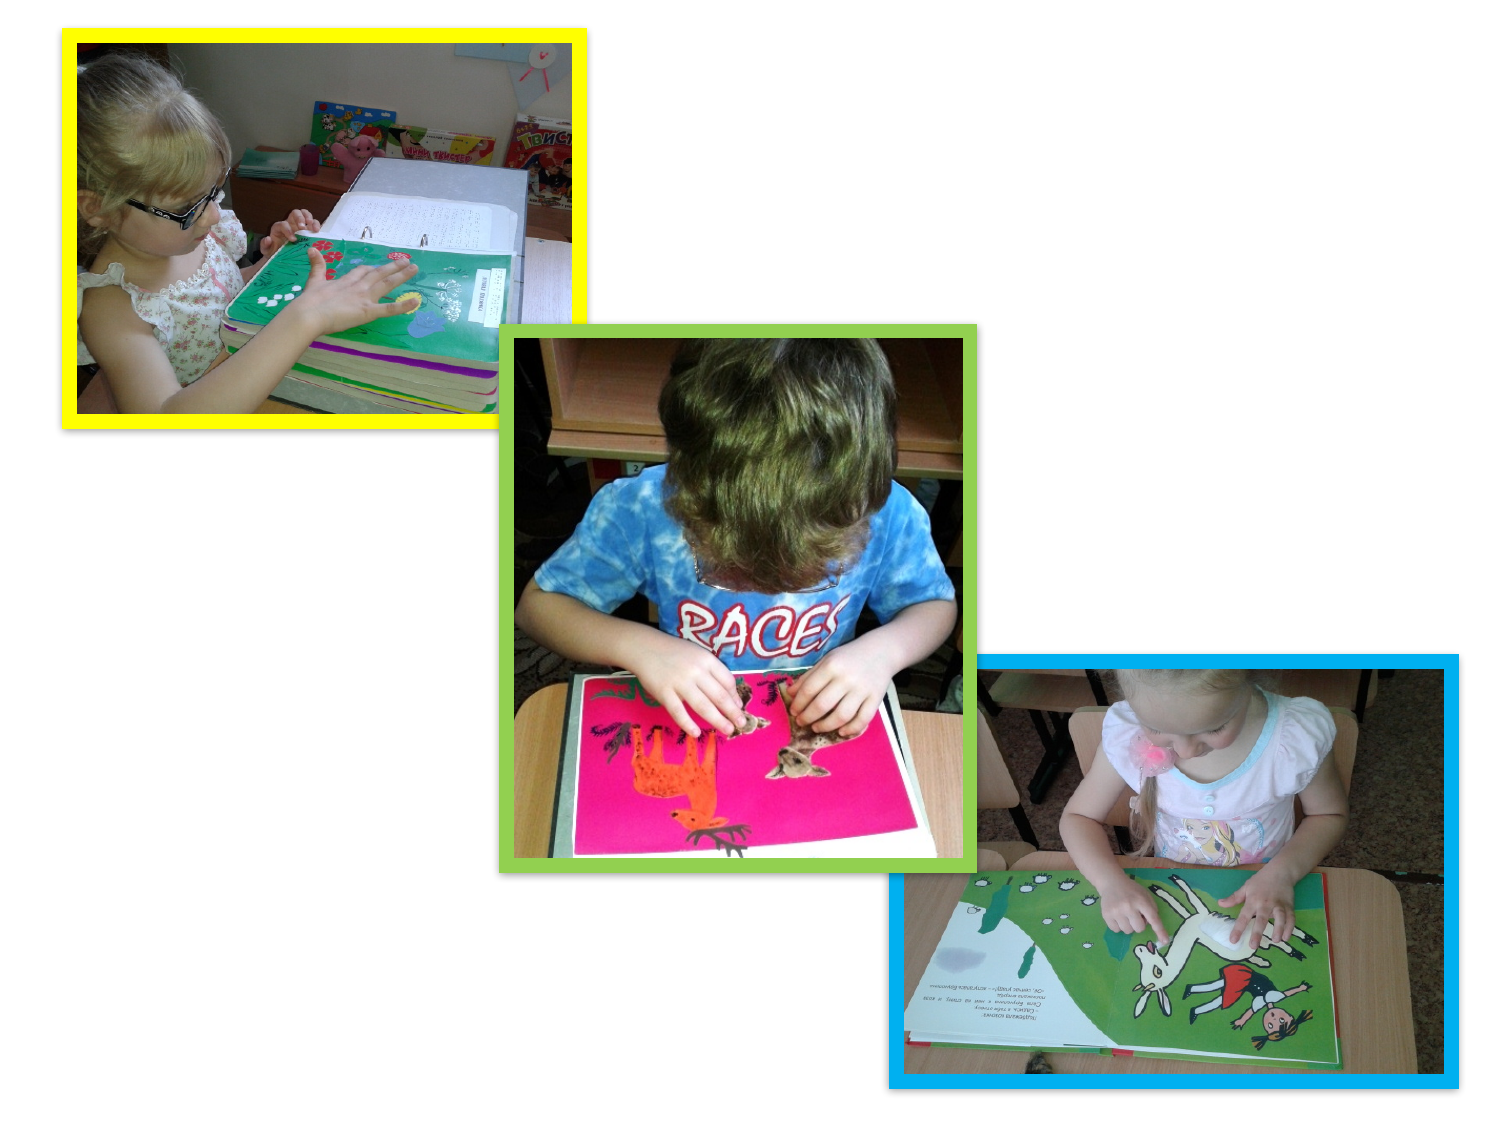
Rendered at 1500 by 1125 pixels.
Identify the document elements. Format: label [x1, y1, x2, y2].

picture [513, 337, 1443, 1073]
list [76, 42, 573, 415]
